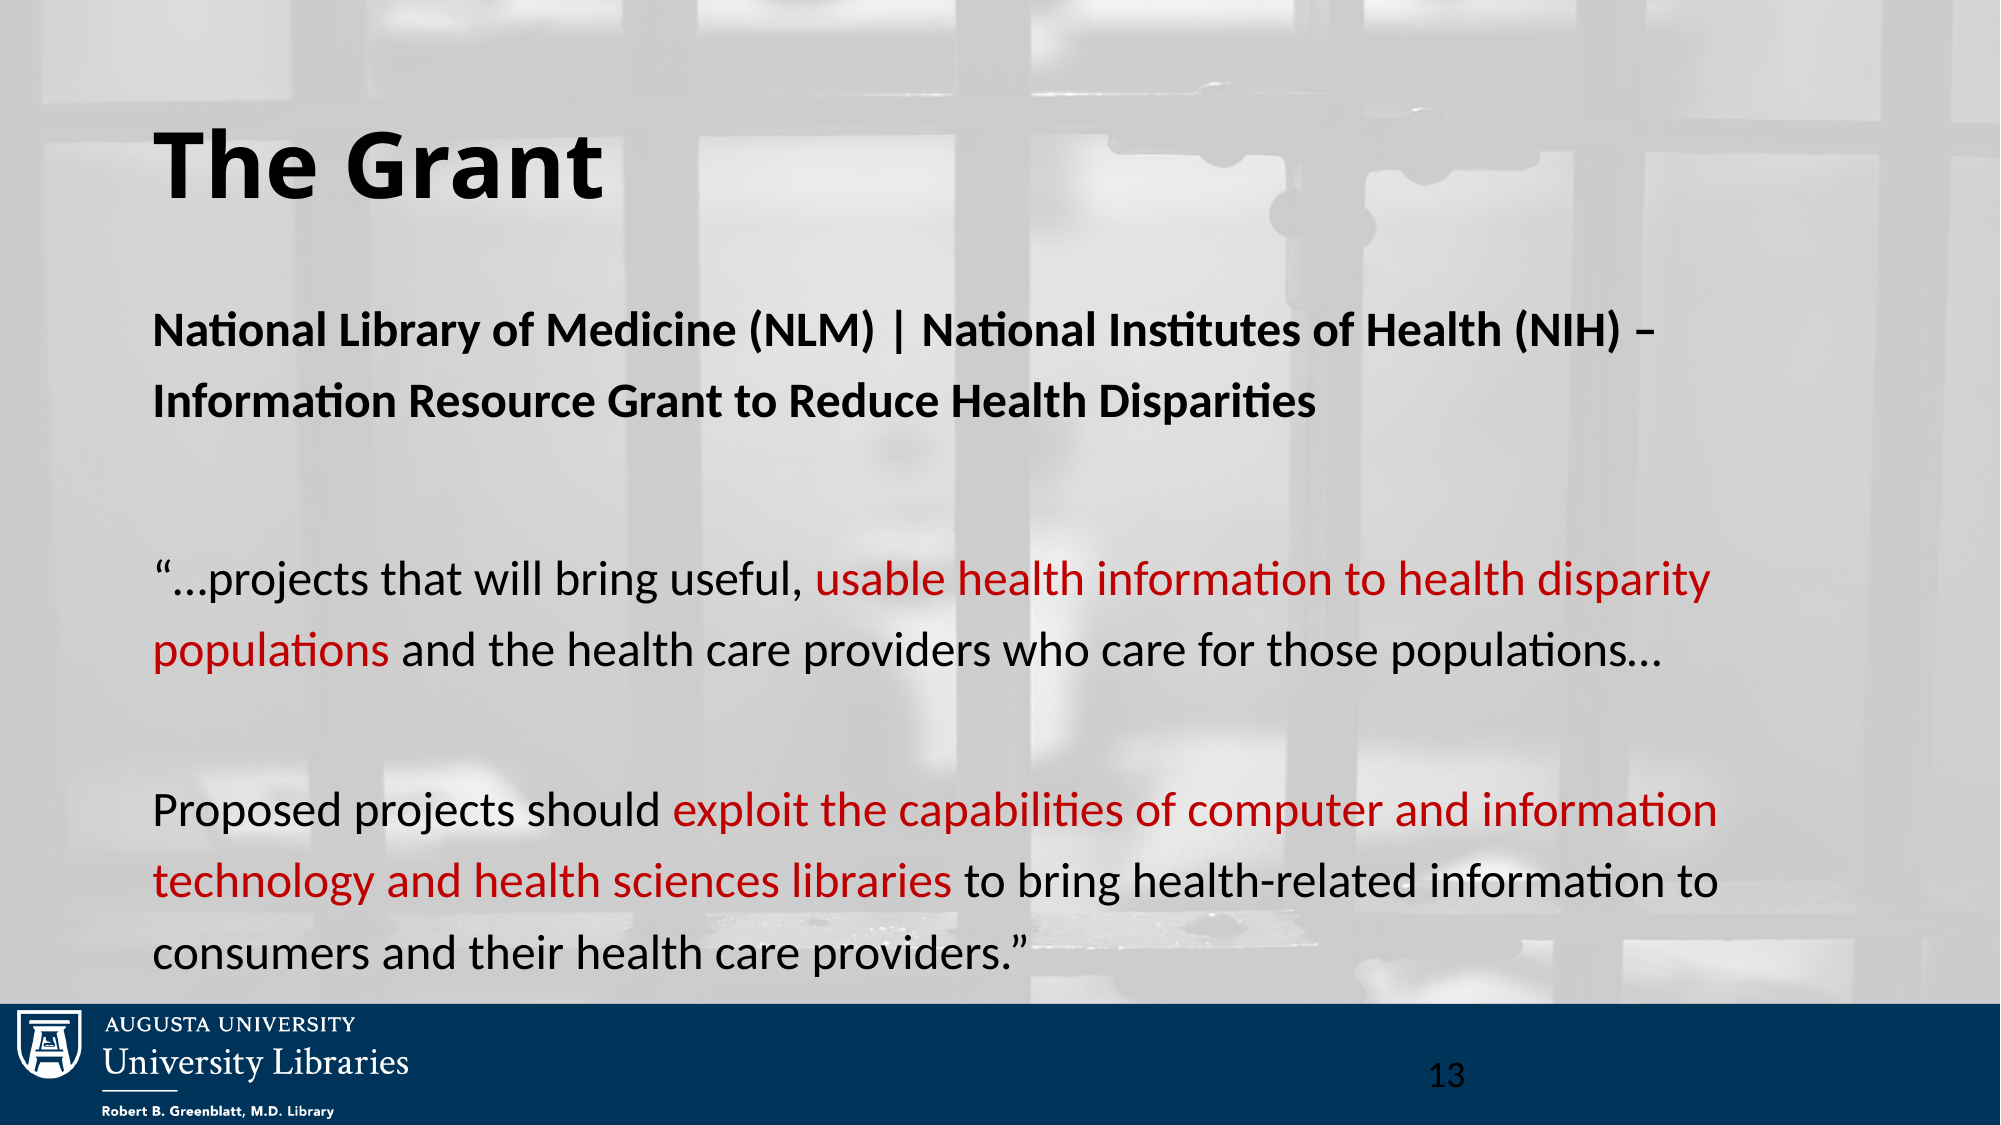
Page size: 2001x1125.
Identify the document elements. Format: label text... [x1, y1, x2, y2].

picture [17, 1010, 408, 1119]
list National Library of Medicine (NLM) | National Institutes of Health (NIH) – Information Resource Grant to Reduce Health Disparities “…projects that will bring useful, usable health information to health disparity populations and the health care providers who care for those populations… Proposed projects should exploit the capabilities of computer and information technology and health sciences libraries to bring health-related information to consumers and their health care providers.” [137, 277, 1863, 992]
title The Grant [137, 59, 1863, 277]
slide_number 13 [1412, 1042, 1863, 1103]
